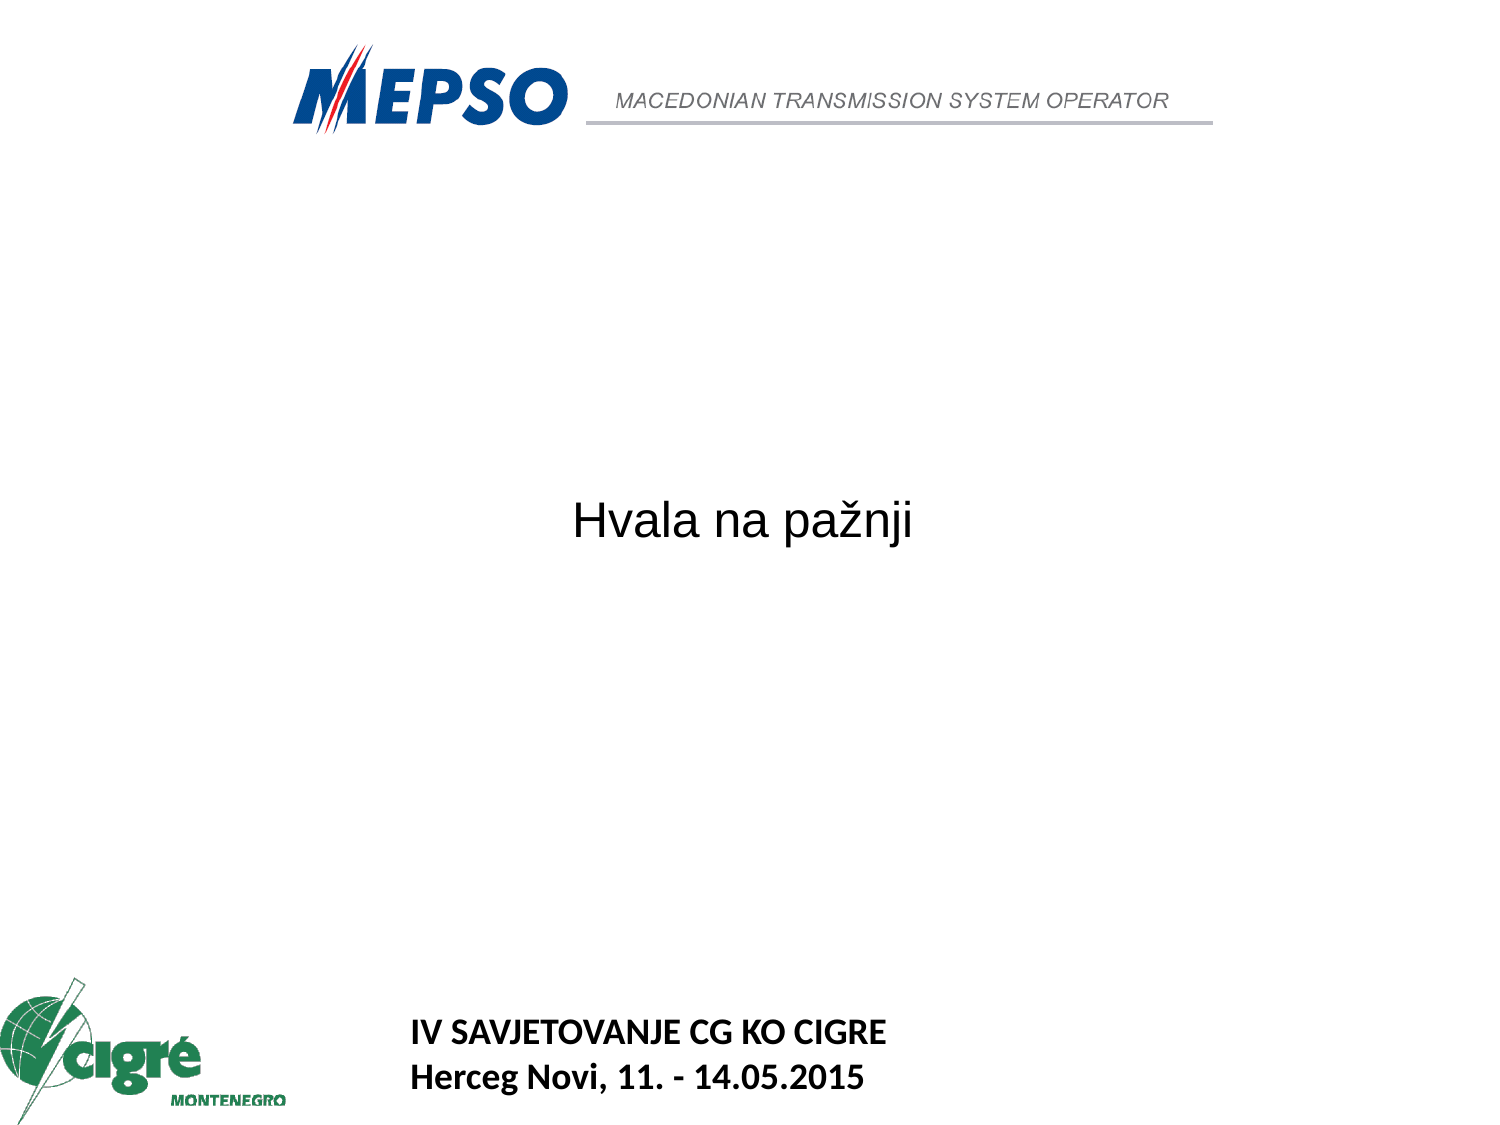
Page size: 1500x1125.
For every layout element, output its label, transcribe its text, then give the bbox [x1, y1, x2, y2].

text_box Hvala na pažnji [430, 480, 1028, 556]
text_box IV SAVJETOVANJE CG KO CIGRE Herceg Novi, 11. - 14.05.2015 [395, 999, 1146, 1105]
picture [0, 976, 286, 1125]
picture [281, 34, 1235, 165]
